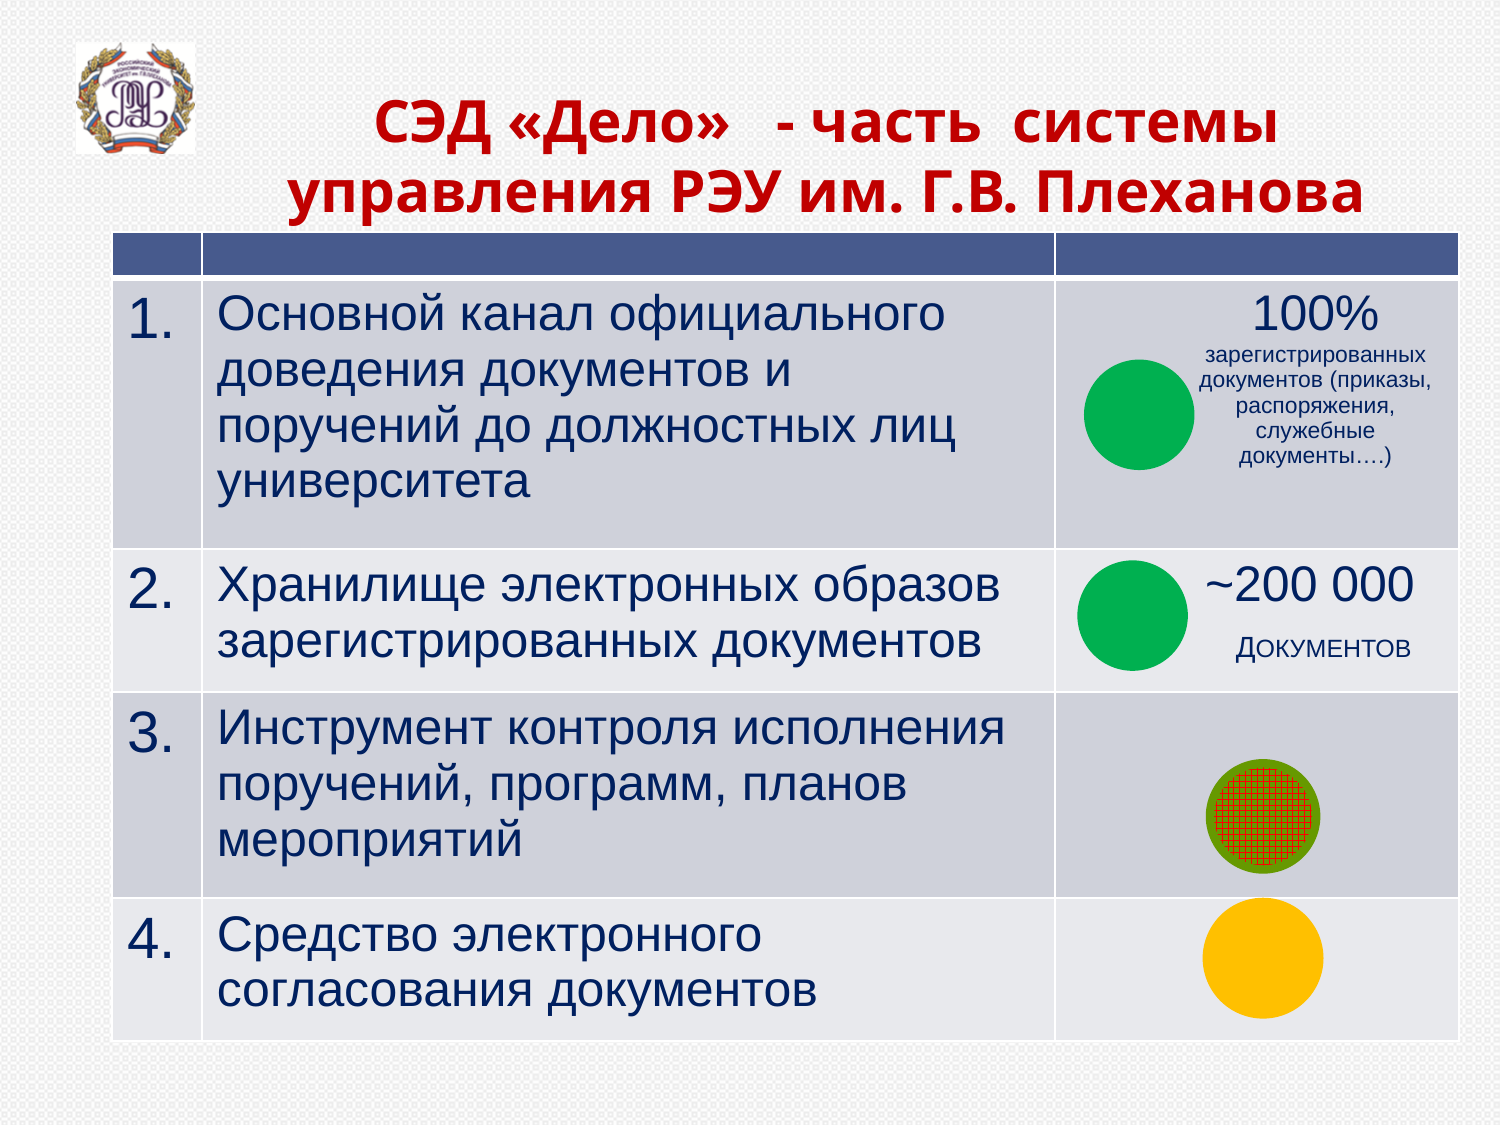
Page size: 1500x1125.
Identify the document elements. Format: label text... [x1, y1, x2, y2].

table_header [1056, 233, 1458, 275]
text_box [1207, 761, 1319, 872]
table_cell 4. [113, 899, 201, 1040]
table_cell 100% зарегистрированных документов (приказы, распоряжения, служебные документы….) [1056, 281, 1458, 548]
text_box [1207, 902, 1319, 1014]
table_cell Инструмент контроля исполнения поручений, программ, планов мероприятий [203, 693, 1054, 897]
table_cell Хранилище электронных образов зарегистрированных документов [203, 550, 1054, 691]
table_cell [1056, 693, 1458, 897]
table_cell 1. [113, 281, 201, 548]
table_cell Средство электронного согласования документов [203, 899, 1054, 1040]
table_cell 3. [113, 693, 201, 897]
table_cell ~200 000 ДОКУМЕНТОВ [1056, 550, 1458, 691]
table_header [203, 233, 1054, 275]
table_cell Основной канал официального доведения документов и поручений до должностных лиц университета [203, 281, 1054, 548]
table_cell 2. [113, 550, 201, 691]
text_box [1077, 560, 1188, 671]
title СЭД «Дело» - часть системы управления РЭУ им. Г.В. Плеханова [194, 88, 1459, 219]
table_header [113, 233, 201, 275]
table_cell [1056, 899, 1458, 1040]
picture [76, 42, 195, 154]
text_box [1083, 359, 1195, 471]
